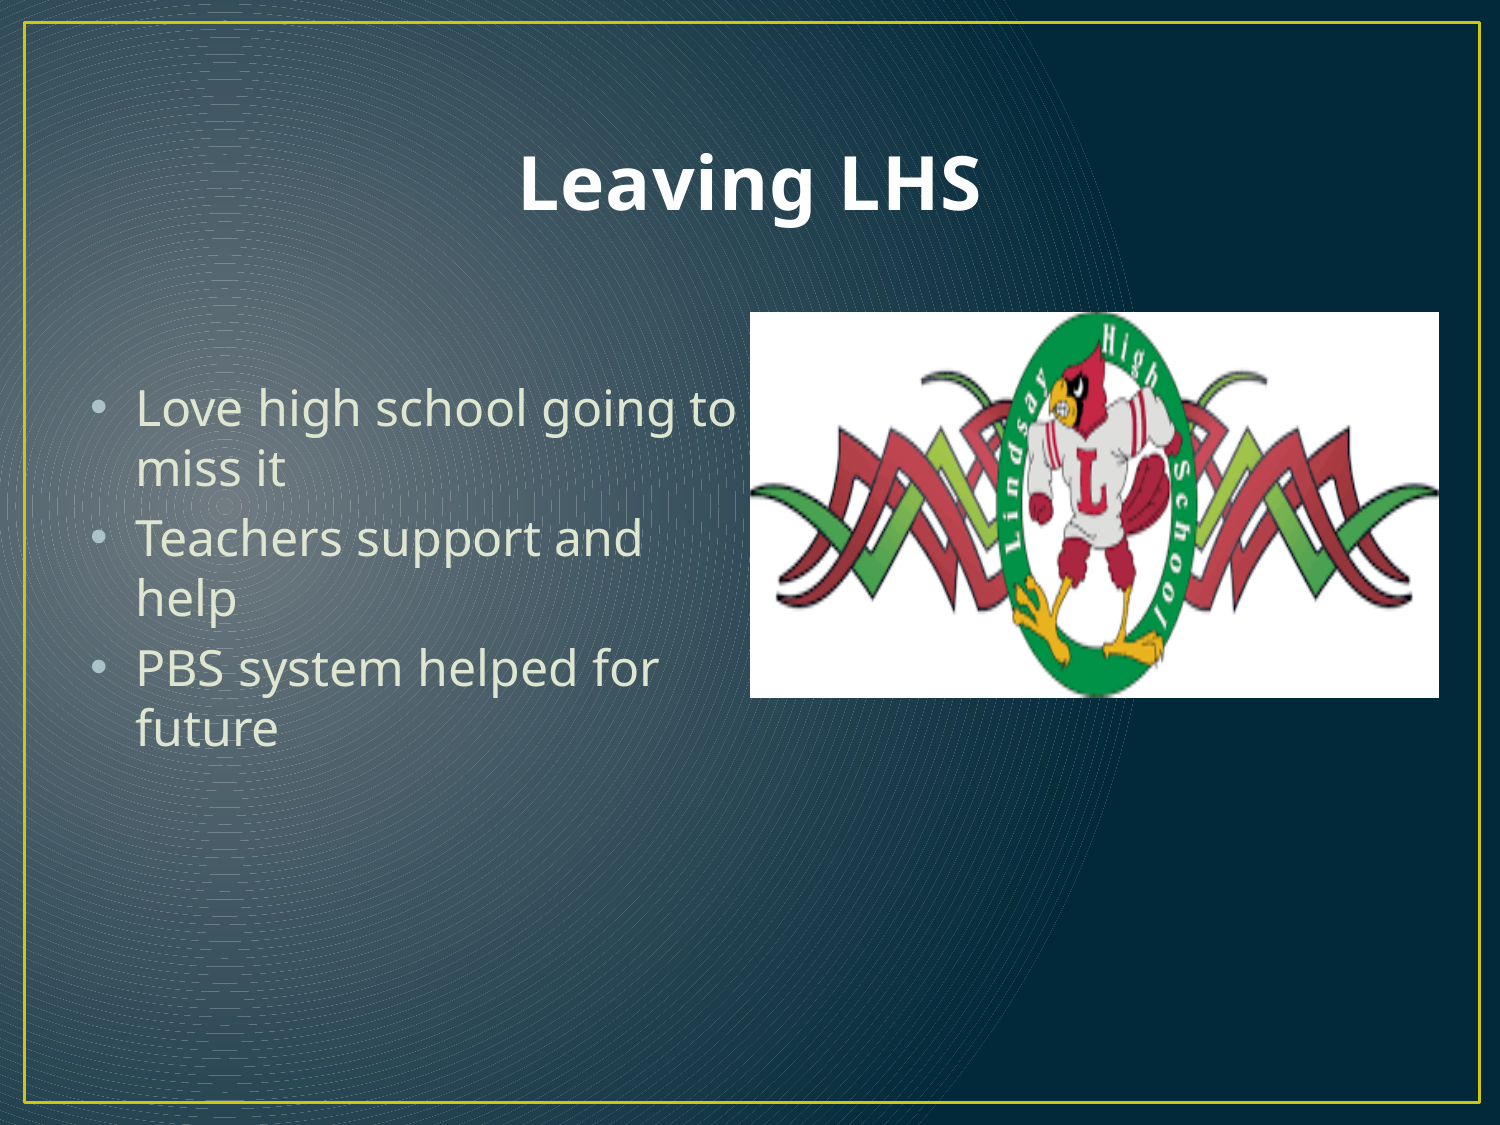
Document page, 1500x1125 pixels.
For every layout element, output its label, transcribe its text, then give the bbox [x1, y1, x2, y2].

title Leaving LHS [75, 45, 1425, 233]
list Love high school going to miss it Teachers support and help PBS system helped for future [75, 368, 763, 1079]
picture [1091, 703, 1106, 713]
picture [749, 306, 1438, 698]
